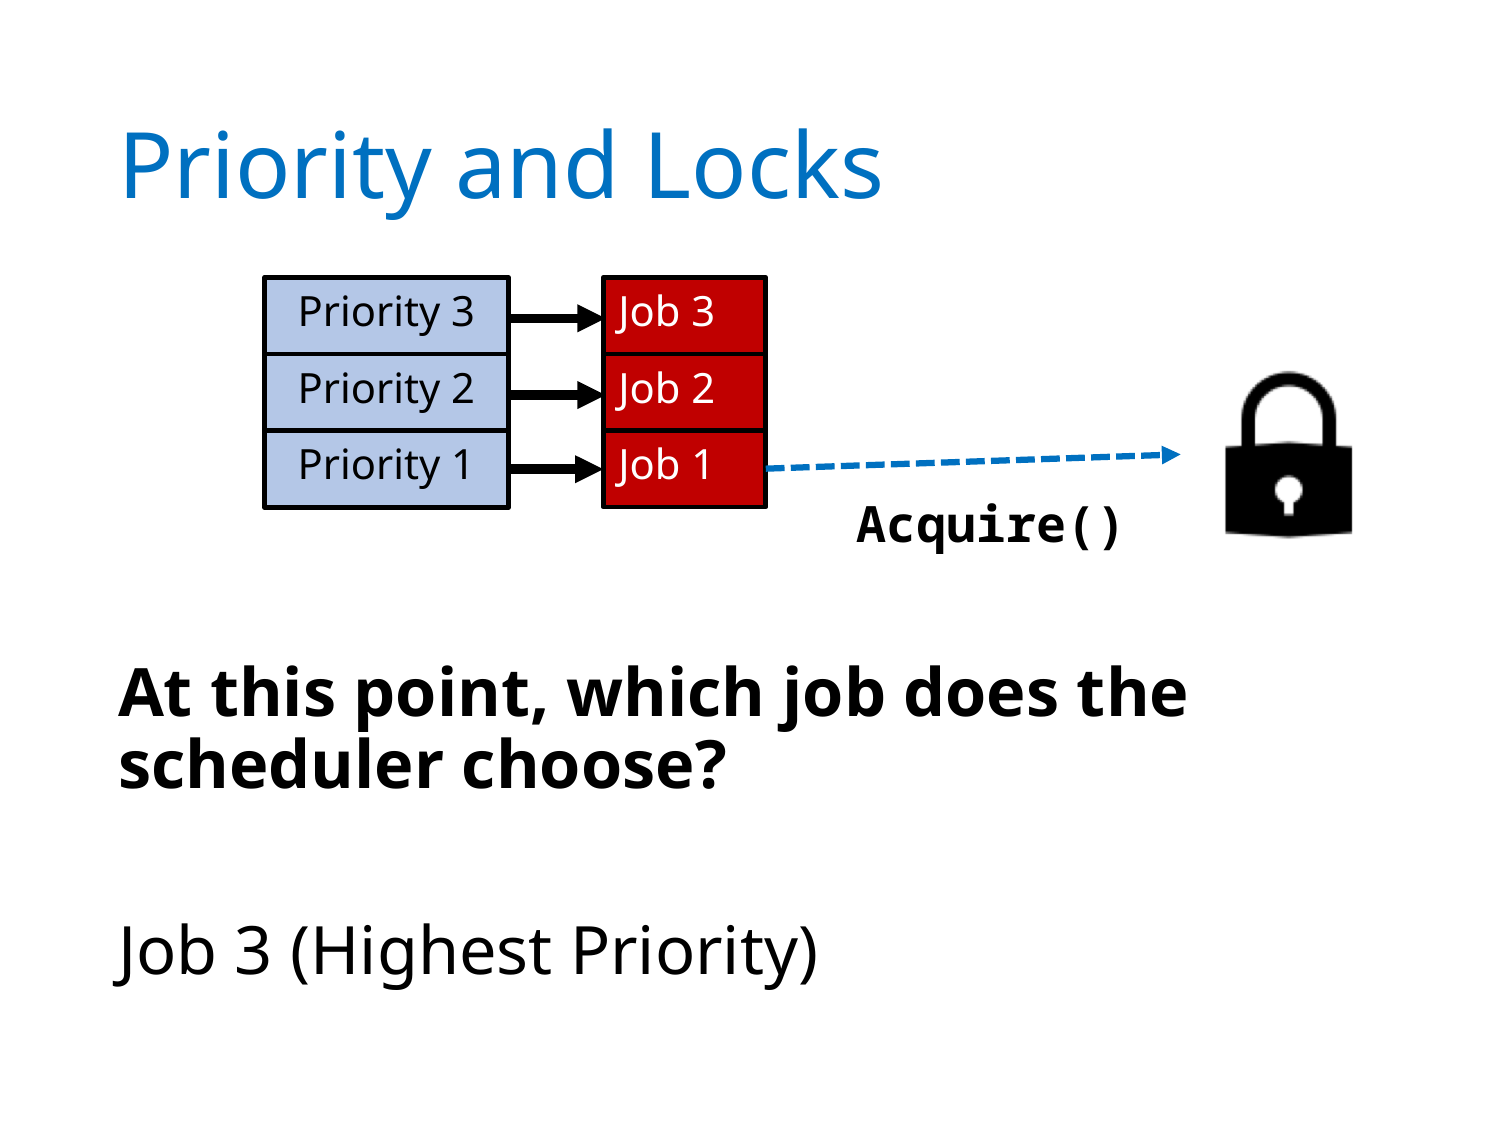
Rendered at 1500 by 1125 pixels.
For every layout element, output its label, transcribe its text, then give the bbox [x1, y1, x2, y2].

text_box Priority 1 [264, 430, 509, 508]
text_box Priority 2 [264, 354, 509, 430]
text_box Acquire() [841, 484, 1142, 560]
picture [1180, 346, 1397, 563]
text_box Priority 3 [264, 277, 509, 354]
text_box Job 1 [603, 431, 766, 507]
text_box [765, 454, 1181, 469]
text_box Job 3 [603, 277, 766, 354]
text_box Job 2 [603, 354, 766, 431]
list At this point, which job does the scheduler choose? Job 3 (Highest Priority) [103, 651, 1397, 1034]
title Priority and Locks [103, 59, 1397, 278]
